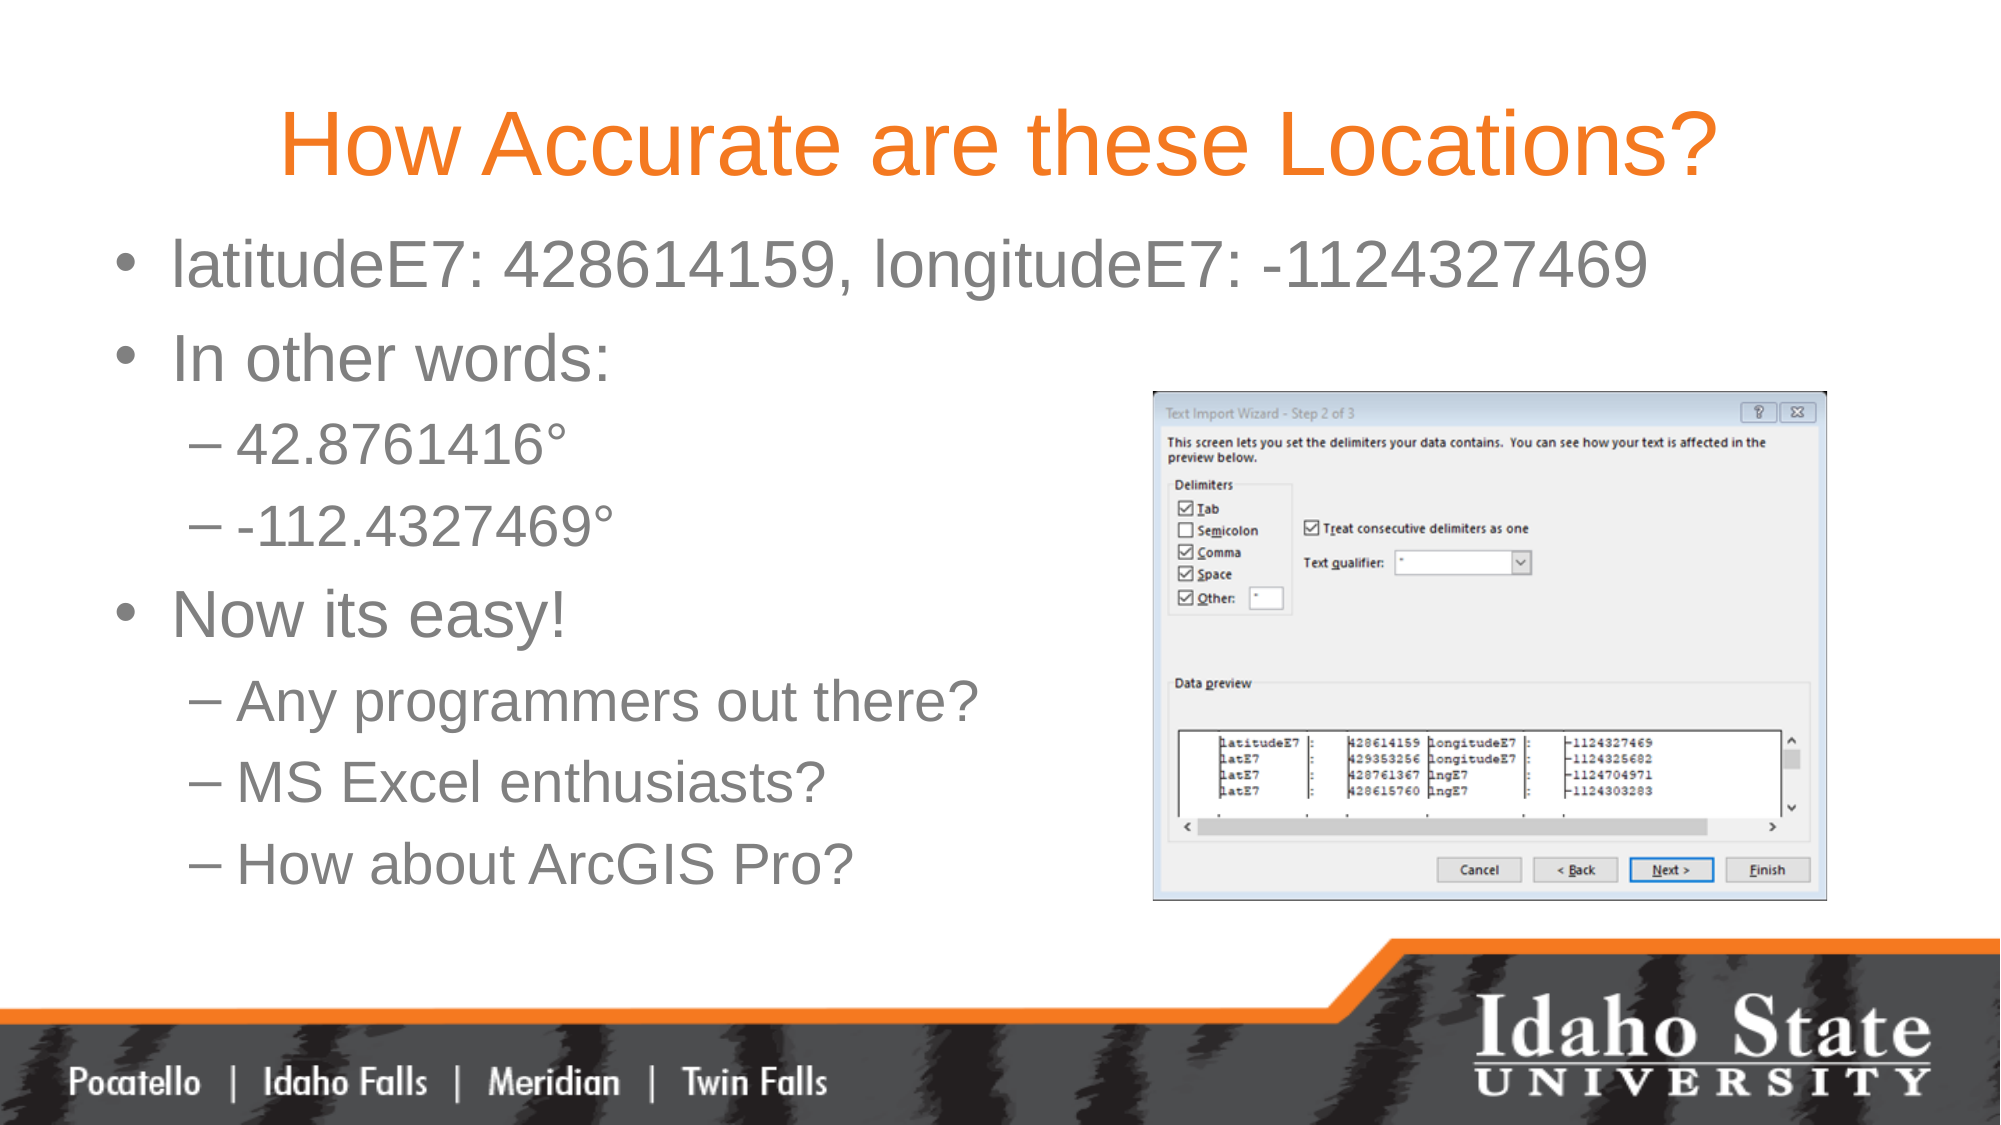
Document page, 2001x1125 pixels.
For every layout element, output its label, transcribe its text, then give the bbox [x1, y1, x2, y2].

list latitudeE7: 428614159, longitudeE7: -1124327469 In other words: 42.8761416° -112.4327469° Now its easy! Any programmers out there? MS Excel enthusiasts? How about ArcGIS Pro? [99, 213, 1901, 957]
title How Accurate are these Locations? [99, 44, 1901, 213]
picture [0, 0, 2000, 1125]
